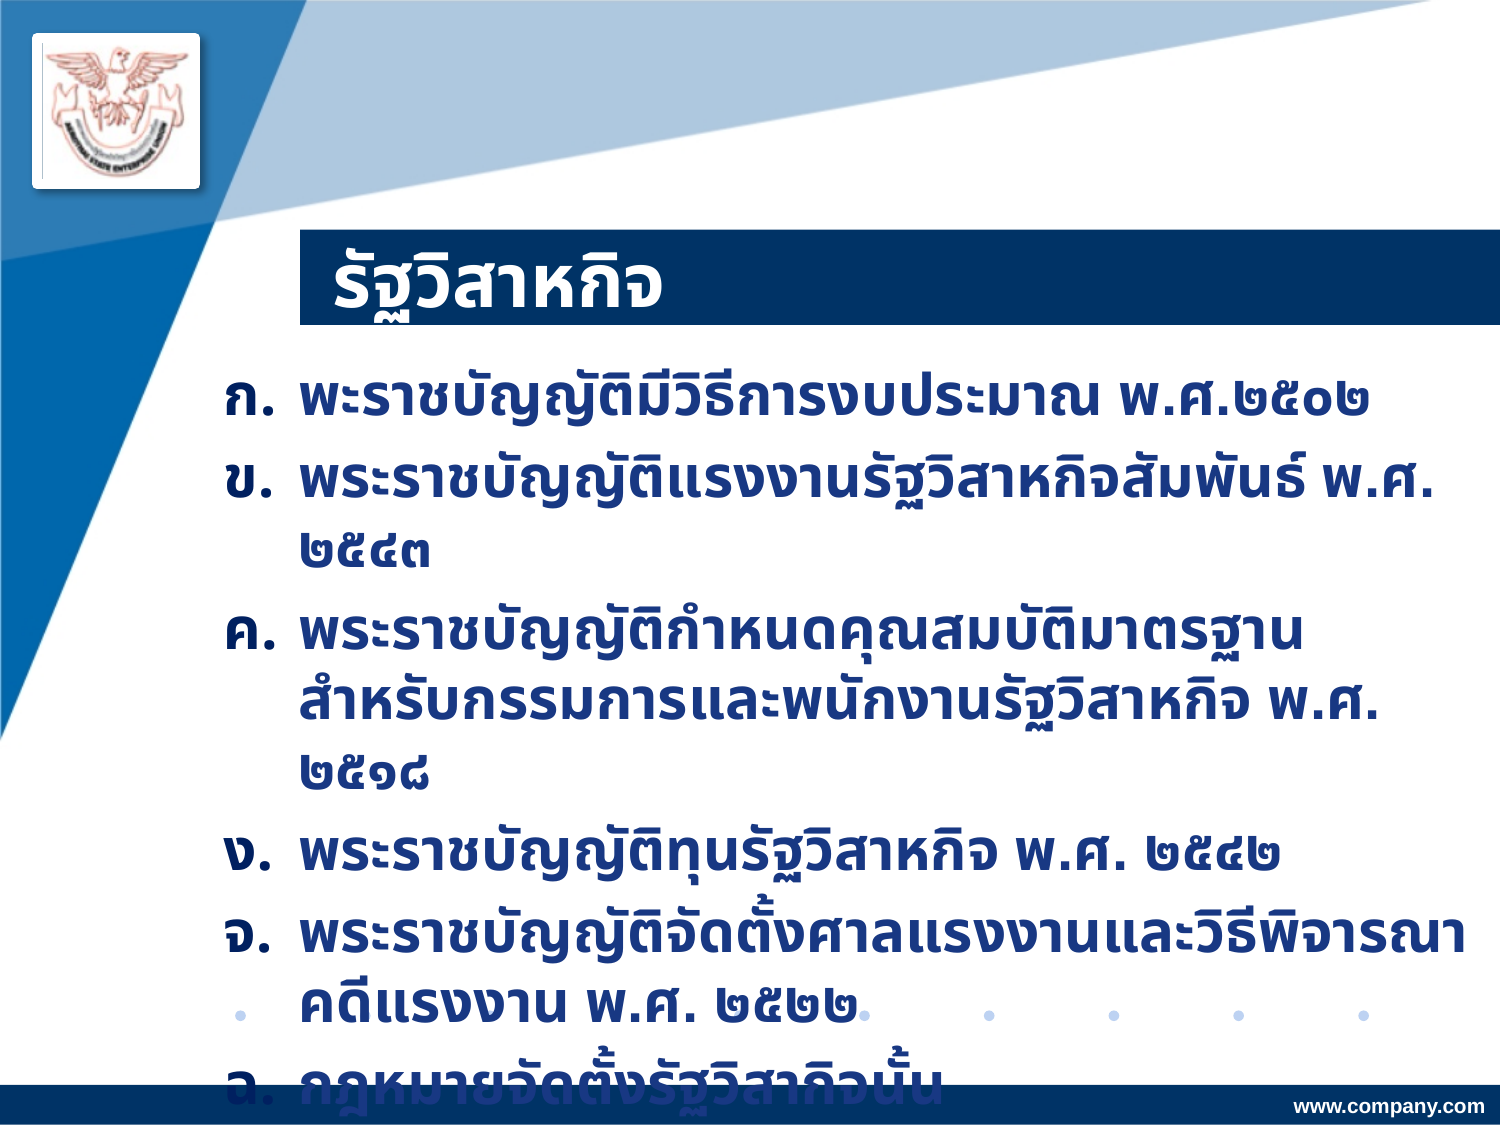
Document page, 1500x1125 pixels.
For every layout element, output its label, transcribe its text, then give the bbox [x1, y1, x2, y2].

picture [0, 0, 1500, 842]
title รัฐวิสาหกิจ [299, 229, 1500, 326]
list พะราชบัญญัติมีวิธีการงบประมาณ พ.ศ.๒๕๐๒ พระราชบัญญัติแรงงานรัฐวิสาหกิจสัมพันธ์ พ.ศ. ๒๕๔๓ พระราชบัญญัติกำหนดคุณสมบัติมาตรฐานสำหรับกรรมการและพนักงานรัฐวิสาหกิจ พ.ศ. ๒๕๑๘ พระราชบัญญัติทุนรัฐวิสาหกิจ พ.ศ. ๒๕๔๒ พระราชบัญญัติจัดตั้งศาลแรงงานและวิธีพิจารณาคดีแรงงาน พ.ศ. ๒๕๒๒ กฎหมายจัดตั้งรัฐวิสากิจนั้น [208, 349, 1485, 1013]
